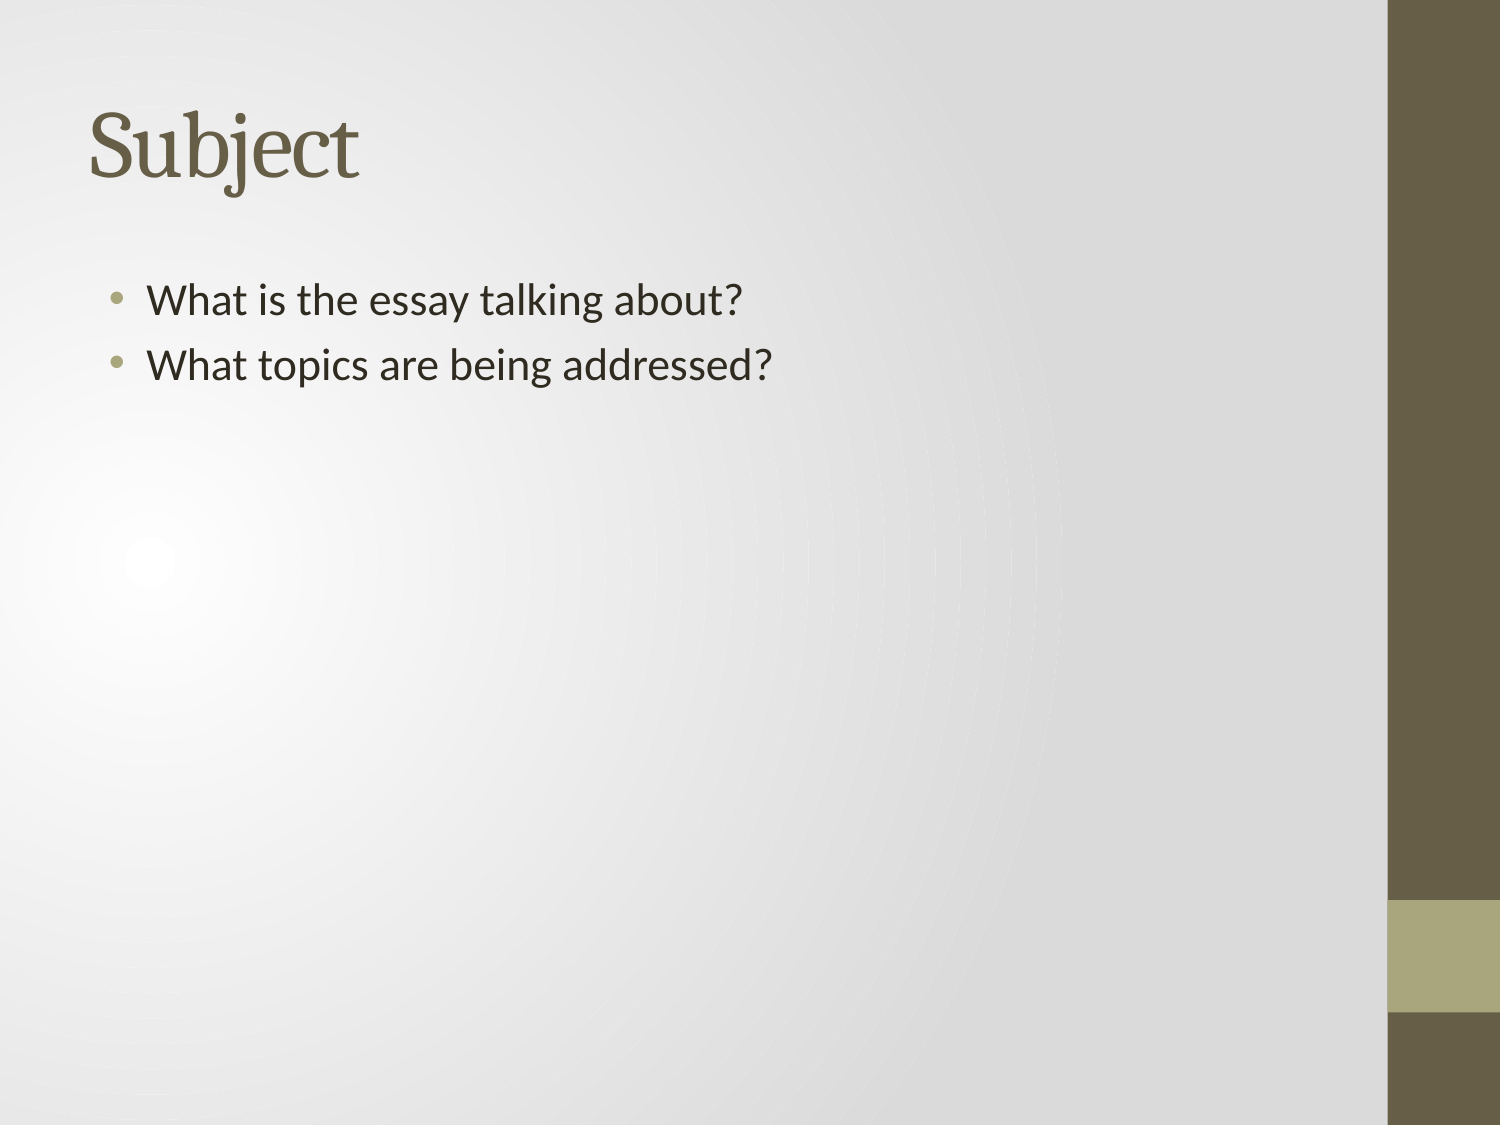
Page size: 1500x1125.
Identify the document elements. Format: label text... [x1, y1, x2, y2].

list What is the essay talking about? What topics are being addressed? [75, 262, 1325, 1050]
title Subject [75, 45, 1325, 233]
